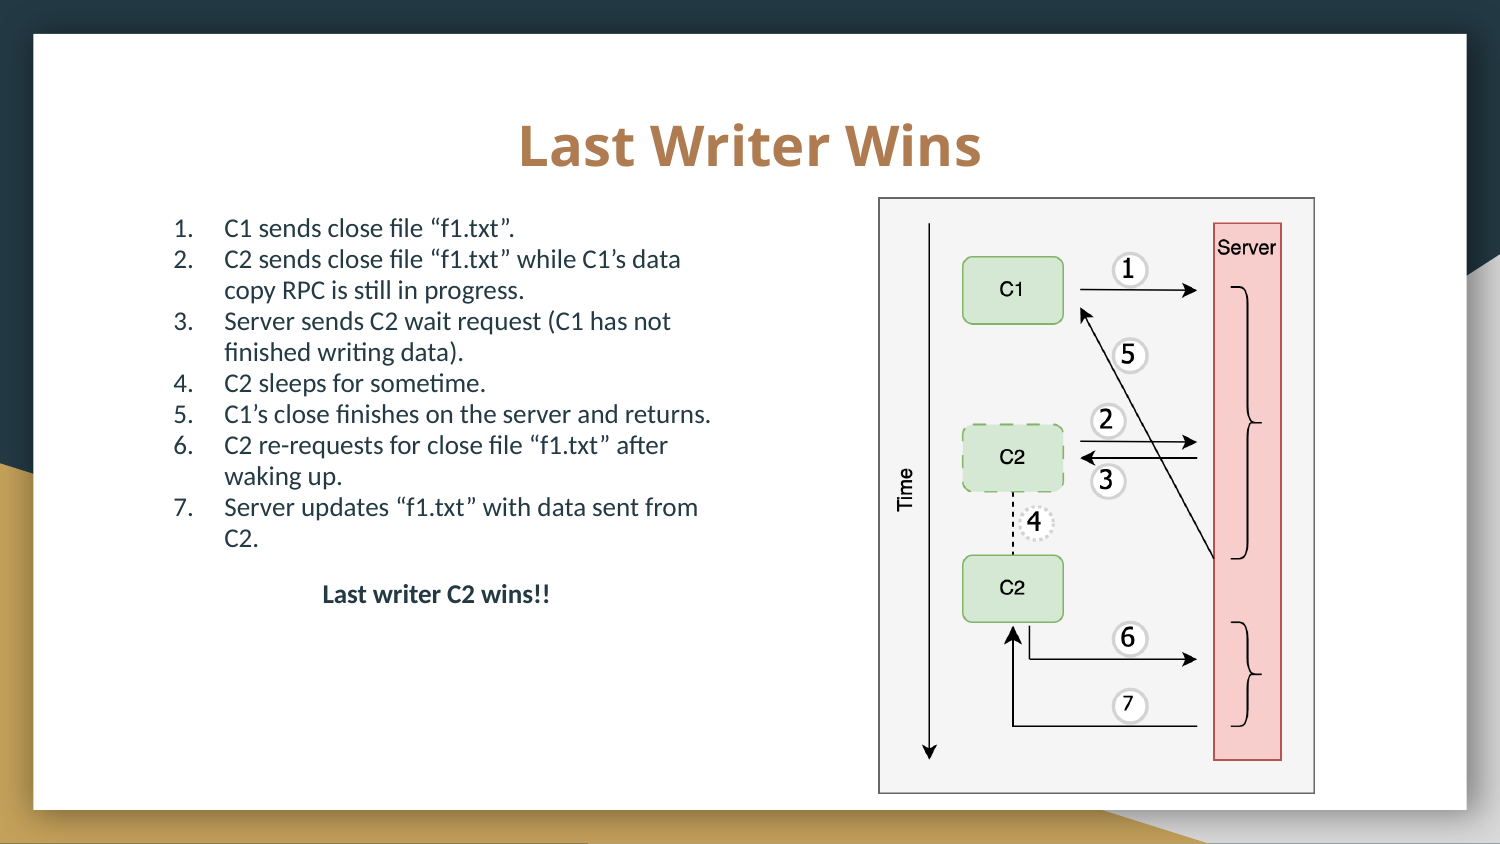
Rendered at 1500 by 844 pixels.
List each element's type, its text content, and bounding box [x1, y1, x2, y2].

picture [877, 197, 1316, 794]
title Last Writer Wins [134, 90, 1366, 198]
list C1 sends close file “f1.txt”. C2 sends close file “f1.txt” while C1’s data copy RPC is still in progress. Server sends C2 wait request (C1 has not finished writing data). C2 sleeps for sometime. C1’s close finishes on the server and returns. C2 re-requests for close file “f1.txt” after waking up. Server updates “f1.txt” with data sent from C2. Last writer C2 wins!! [134, 197, 739, 729]
